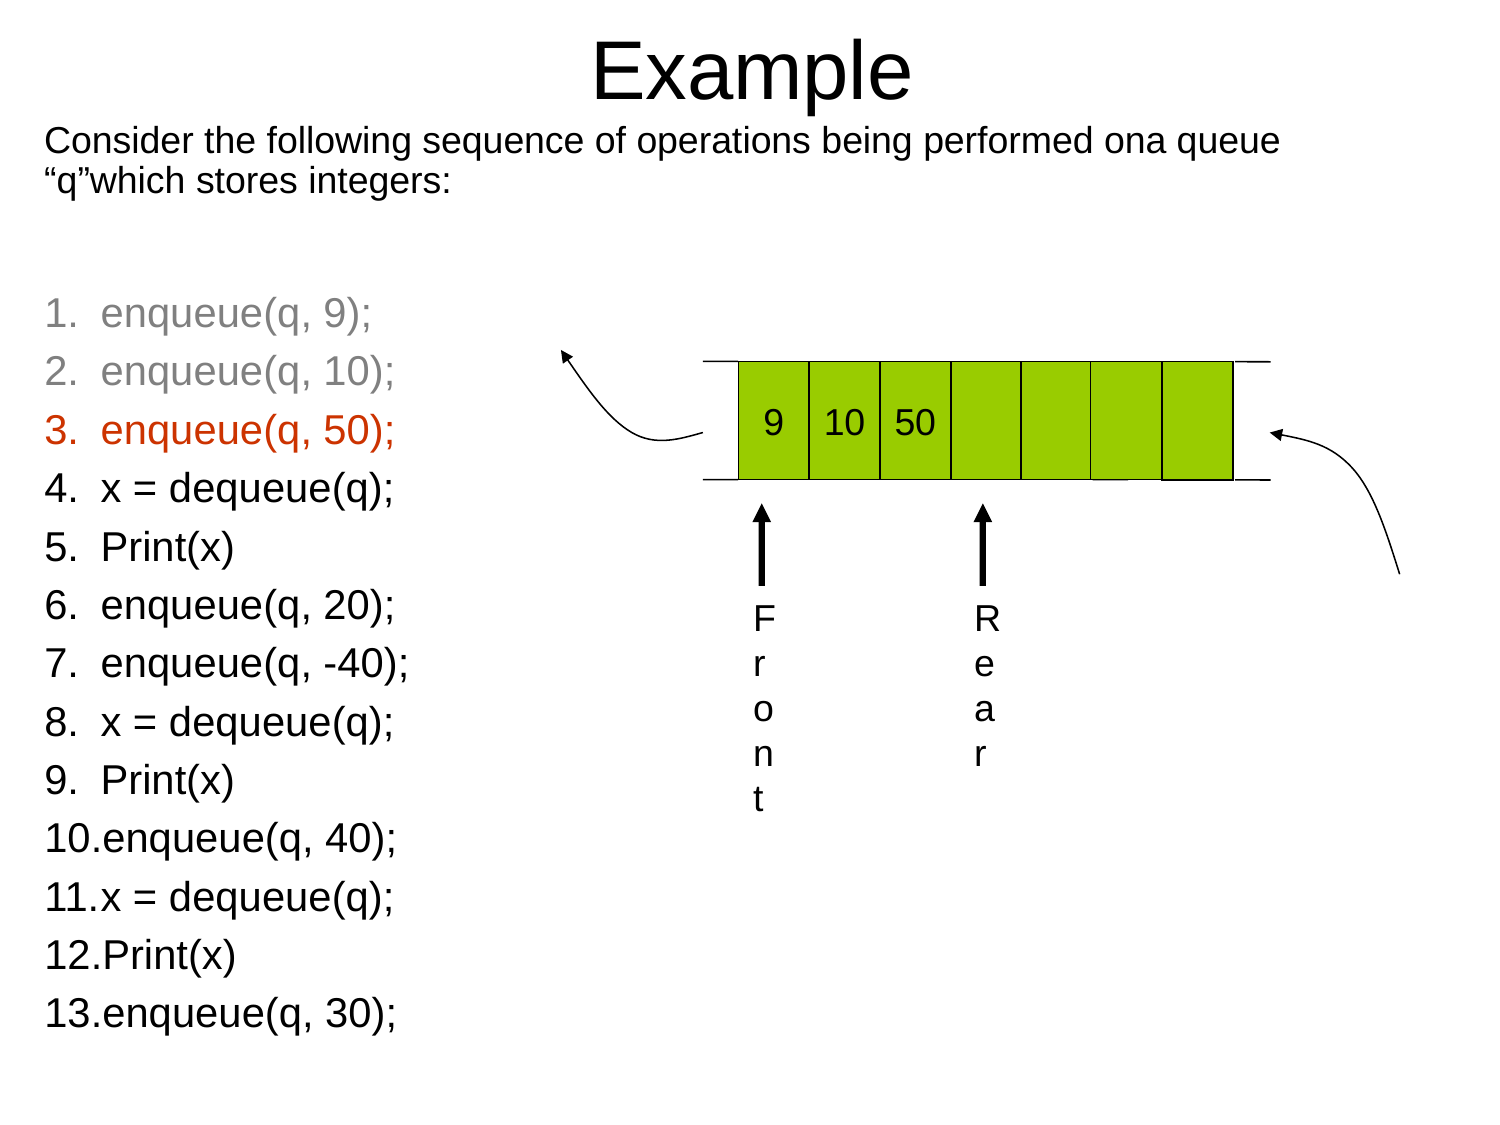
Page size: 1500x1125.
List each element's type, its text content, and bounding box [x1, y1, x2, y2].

text_box Consider the following sequence of operations being performed ona queue “q”which stores integers: [29, 113, 1412, 255]
text_box [1020, 361, 1090, 480]
text_box [755, 503, 768, 586]
text_box Front [738, 586, 778, 826]
text_box [950, 361, 1020, 480]
text_box [1269, 428, 1400, 575]
text_box [1162, 361, 1234, 480]
text_box [1090, 361, 1162, 480]
title Example [76, 19, 1427, 114]
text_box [959, 503, 999, 782]
text_box 50 [879, 361, 950, 480]
text_box 9 [738, 361, 809, 480]
list enqueue(q, 9); enqueue(q, 10); enqueue(q, 50); x = dequeue(q); Print(x) enqueue(q, 20); enqueue(q, -40); x = dequeue(q); Print(x) enqueue(q, 40); x = dequeue(q); Print(x) enqueue(q, 30); [29, 255, 443, 1083]
text_box 10 [809, 361, 879, 480]
text_box [560, 349, 703, 441]
